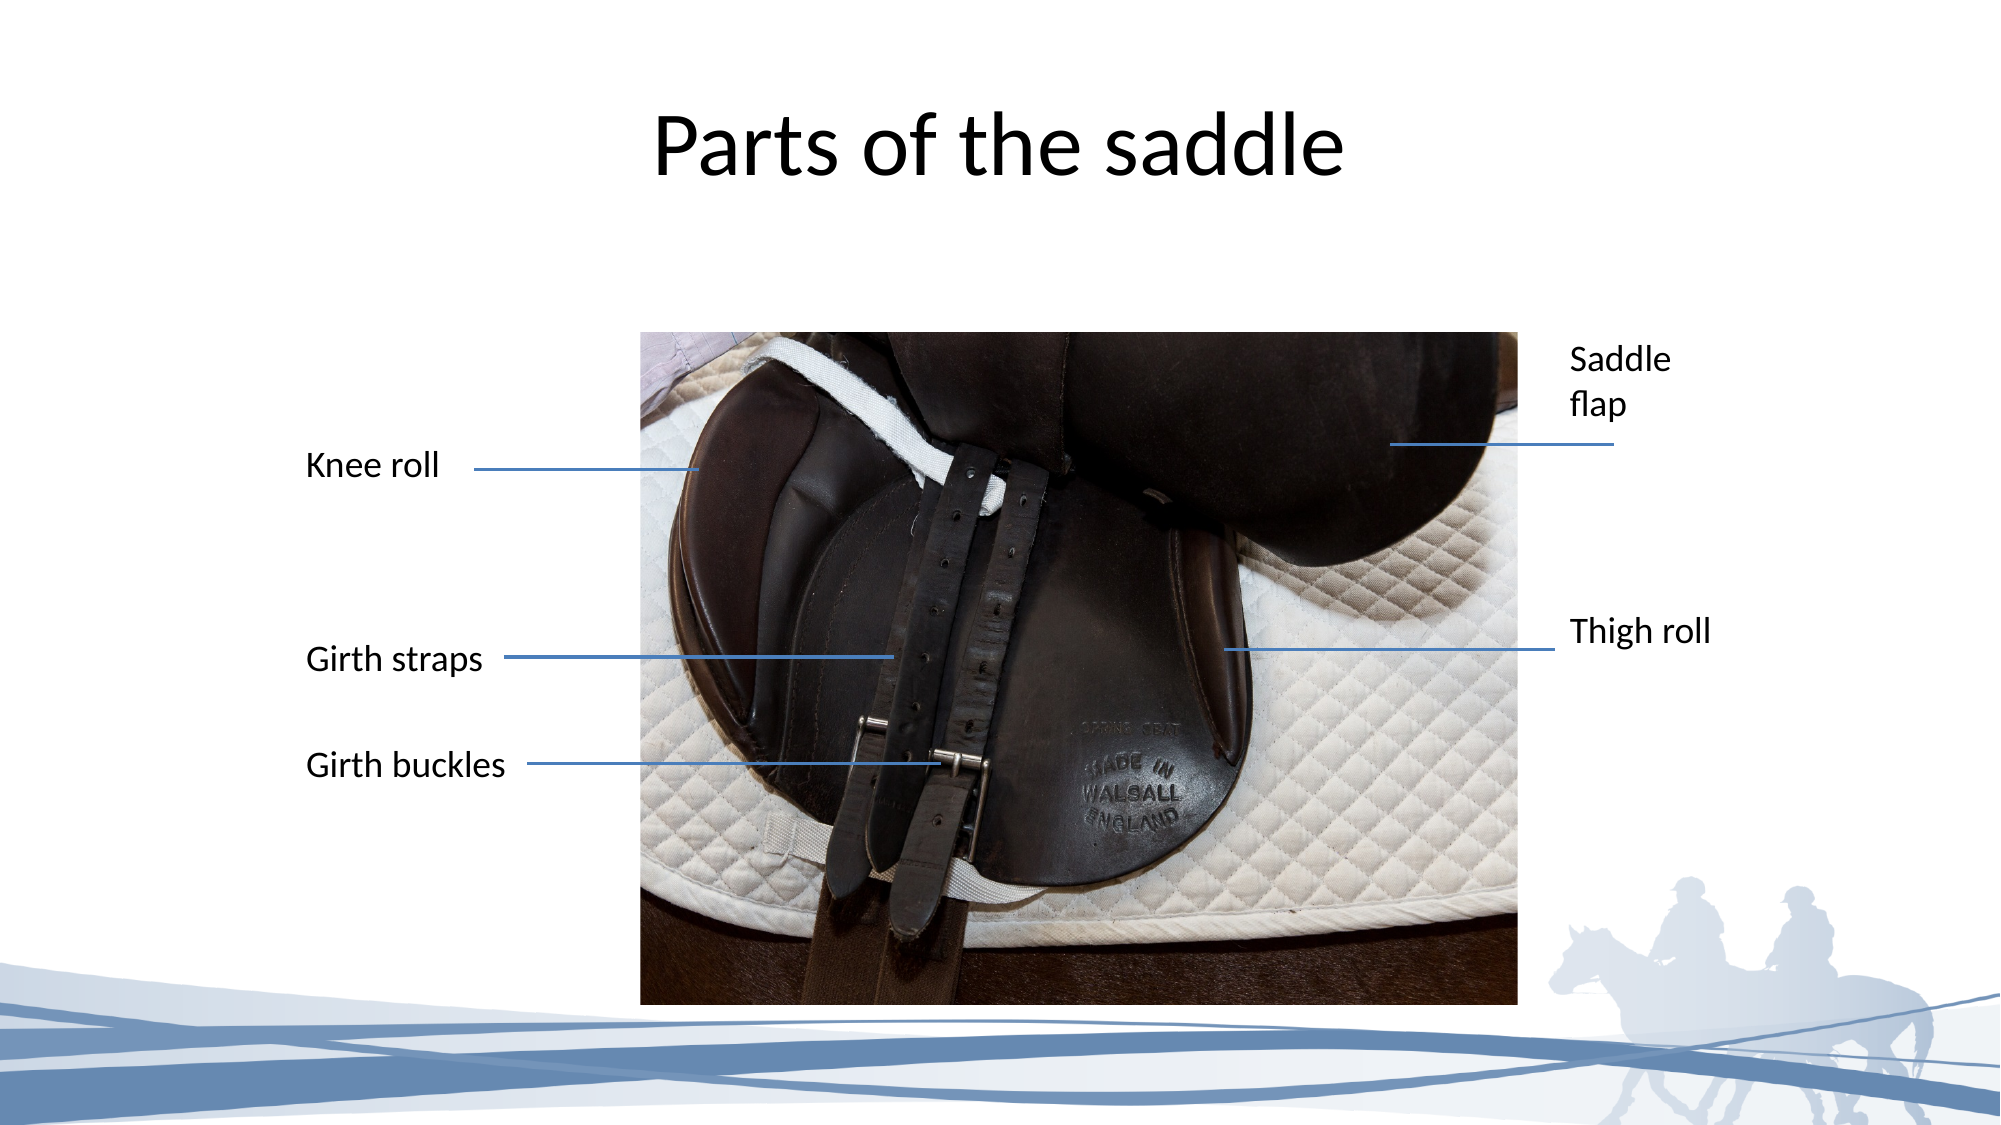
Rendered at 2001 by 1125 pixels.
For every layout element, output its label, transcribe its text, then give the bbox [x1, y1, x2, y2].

text_box Saddle flap [1555, 326, 1750, 431]
text_box Girth straps [291, 626, 597, 687]
title Parts of the saddle [99, 45, 1900, 233]
text_box Thigh roll [1555, 598, 1750, 658]
text_box Girth buckles [291, 732, 551, 793]
text_box Knee roll [291, 432, 475, 492]
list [640, 332, 1518, 1006]
